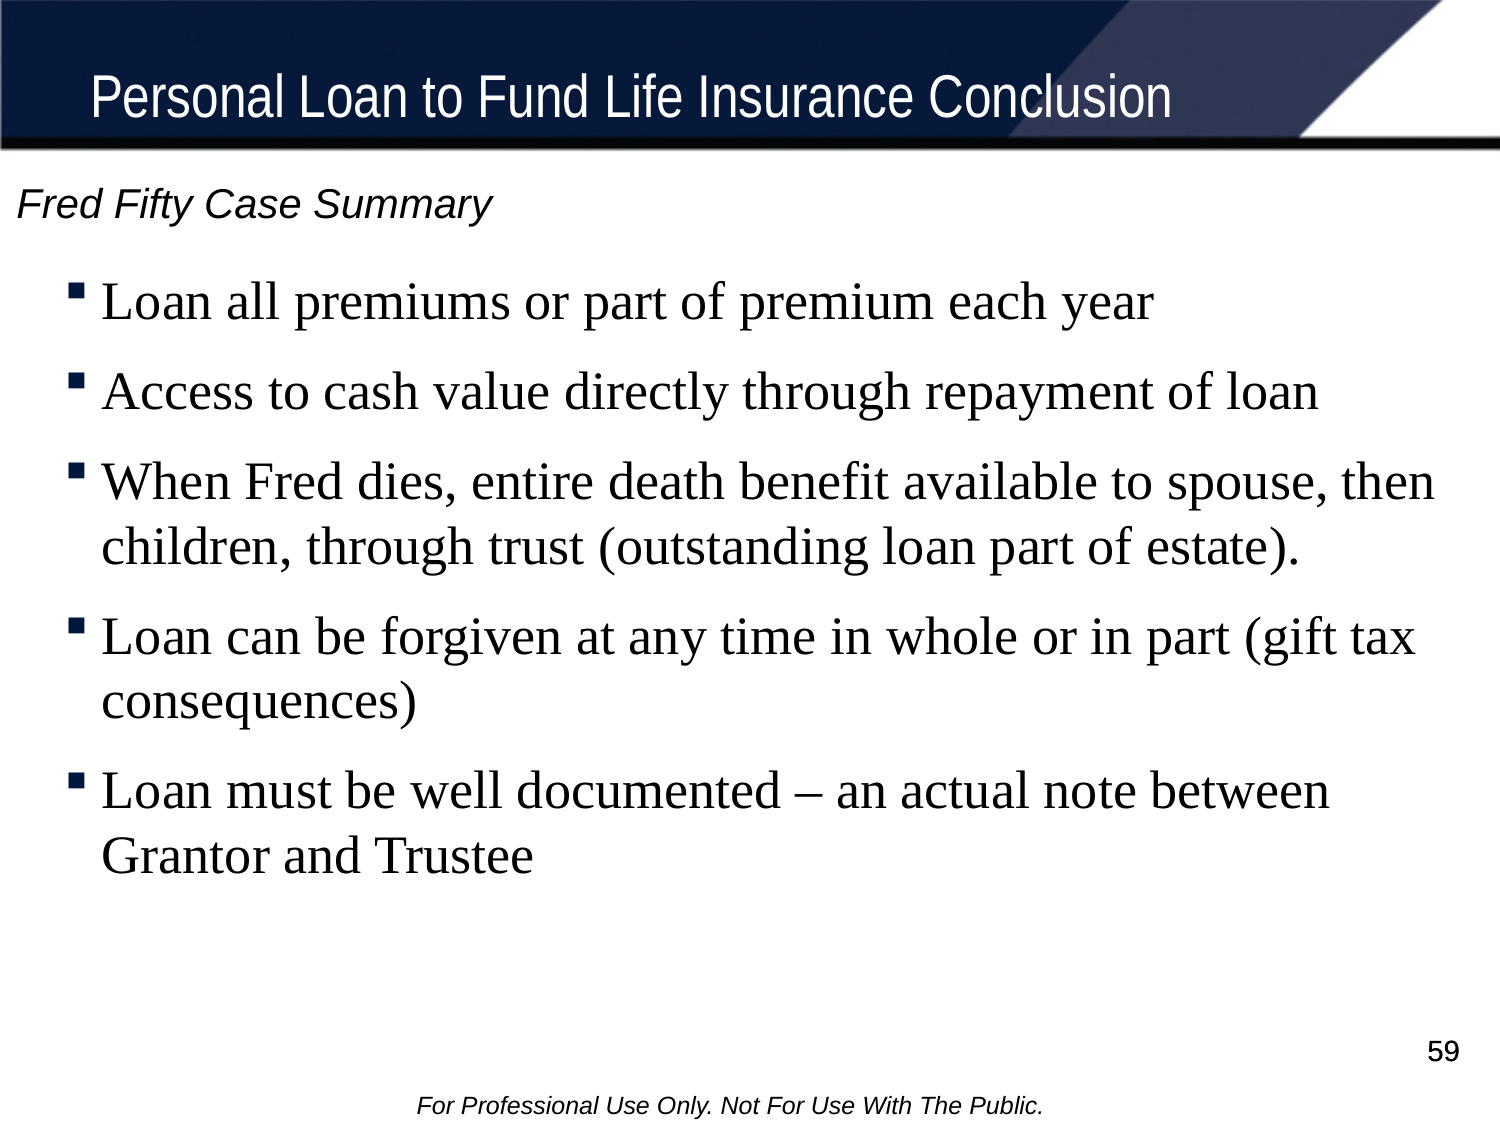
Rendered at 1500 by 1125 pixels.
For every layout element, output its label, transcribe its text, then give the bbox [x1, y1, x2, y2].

list Loan all premiums or part of premium each year Access to cash value directly through repayment of loan When Fred dies, entire death benefit available to spouse, then children, through trust (outstanding loan part of estate). Loan can be forgiven at any time in whole or in part (gift tax consequences) Loan must be well documented – an actual note between Grantor and Trustee [49, 257, 1475, 996]
text_box Fred Fifty Case Summary [1, 169, 508, 235]
footer For Professional Use Only. Not For Use With The Public. [350, 1082, 1113, 1125]
title Personal Loan to Fund Life Insurance Conclusion [75, 50, 1350, 138]
text_box 59 [1162, 1024, 1475, 1100]
picture [0, 0, 1500, 1125]
